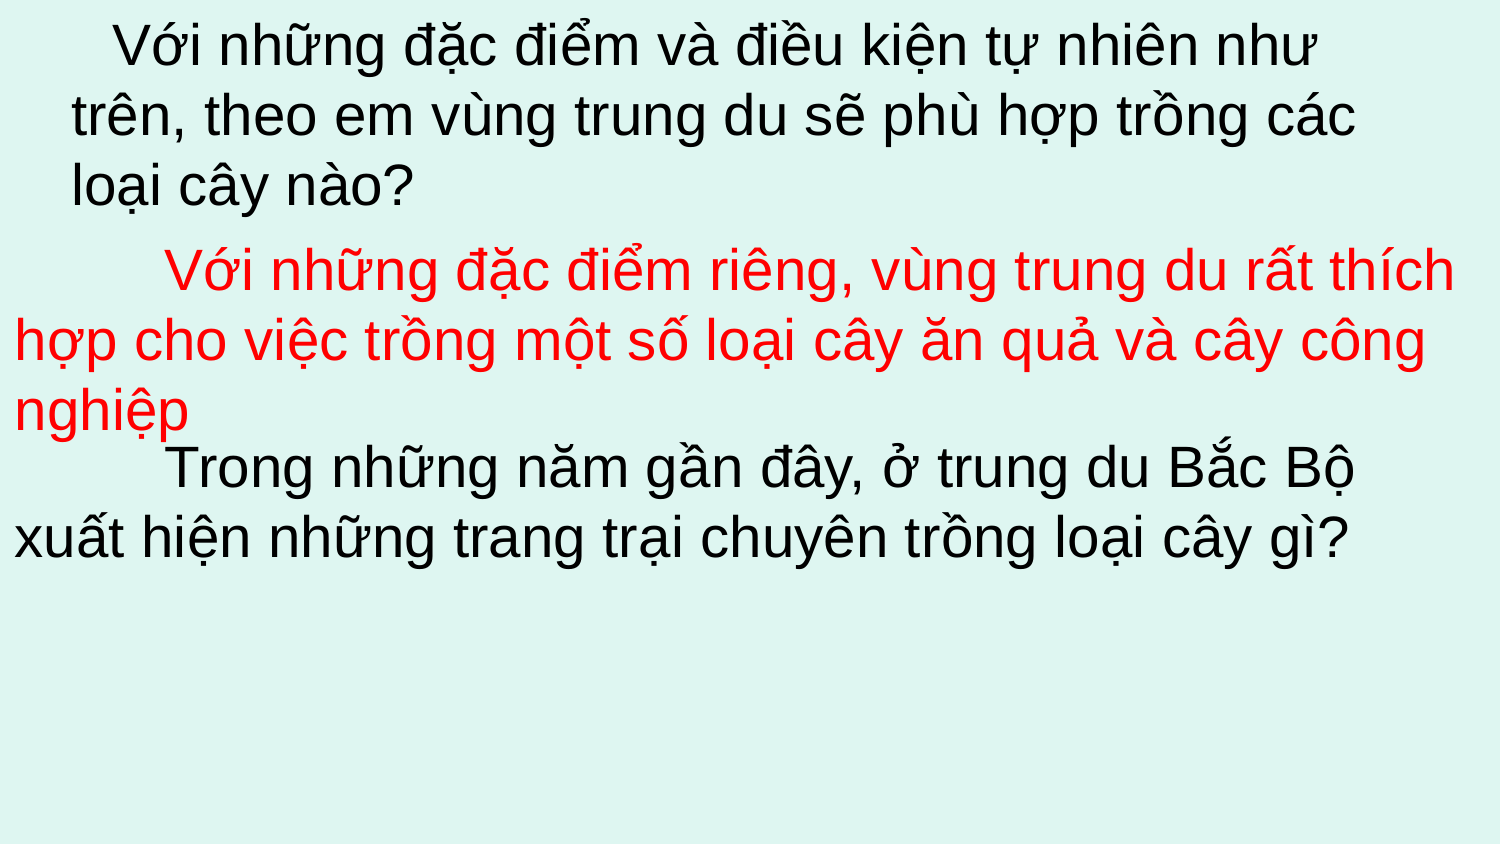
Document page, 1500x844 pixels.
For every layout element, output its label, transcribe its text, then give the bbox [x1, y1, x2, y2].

list Với những đặc điểm và điều kiện tự nhiên như trên, theo em vùng trung du sẽ phù hợp trồng các loại cây nào? [0, 0, 1463, 225]
text_box Trong những năm gần đây, ở trung du Bắc Bộ xuất hiện những trang trại chuyên trồng loại cây gì? [0, 421, 1432, 577]
text_box Với những đặc điểm riêng, vùng trung du rất thích hợp cho việc trồng một số loại cây ăn quả và cây công nghiệp [0, 225, 1500, 450]
